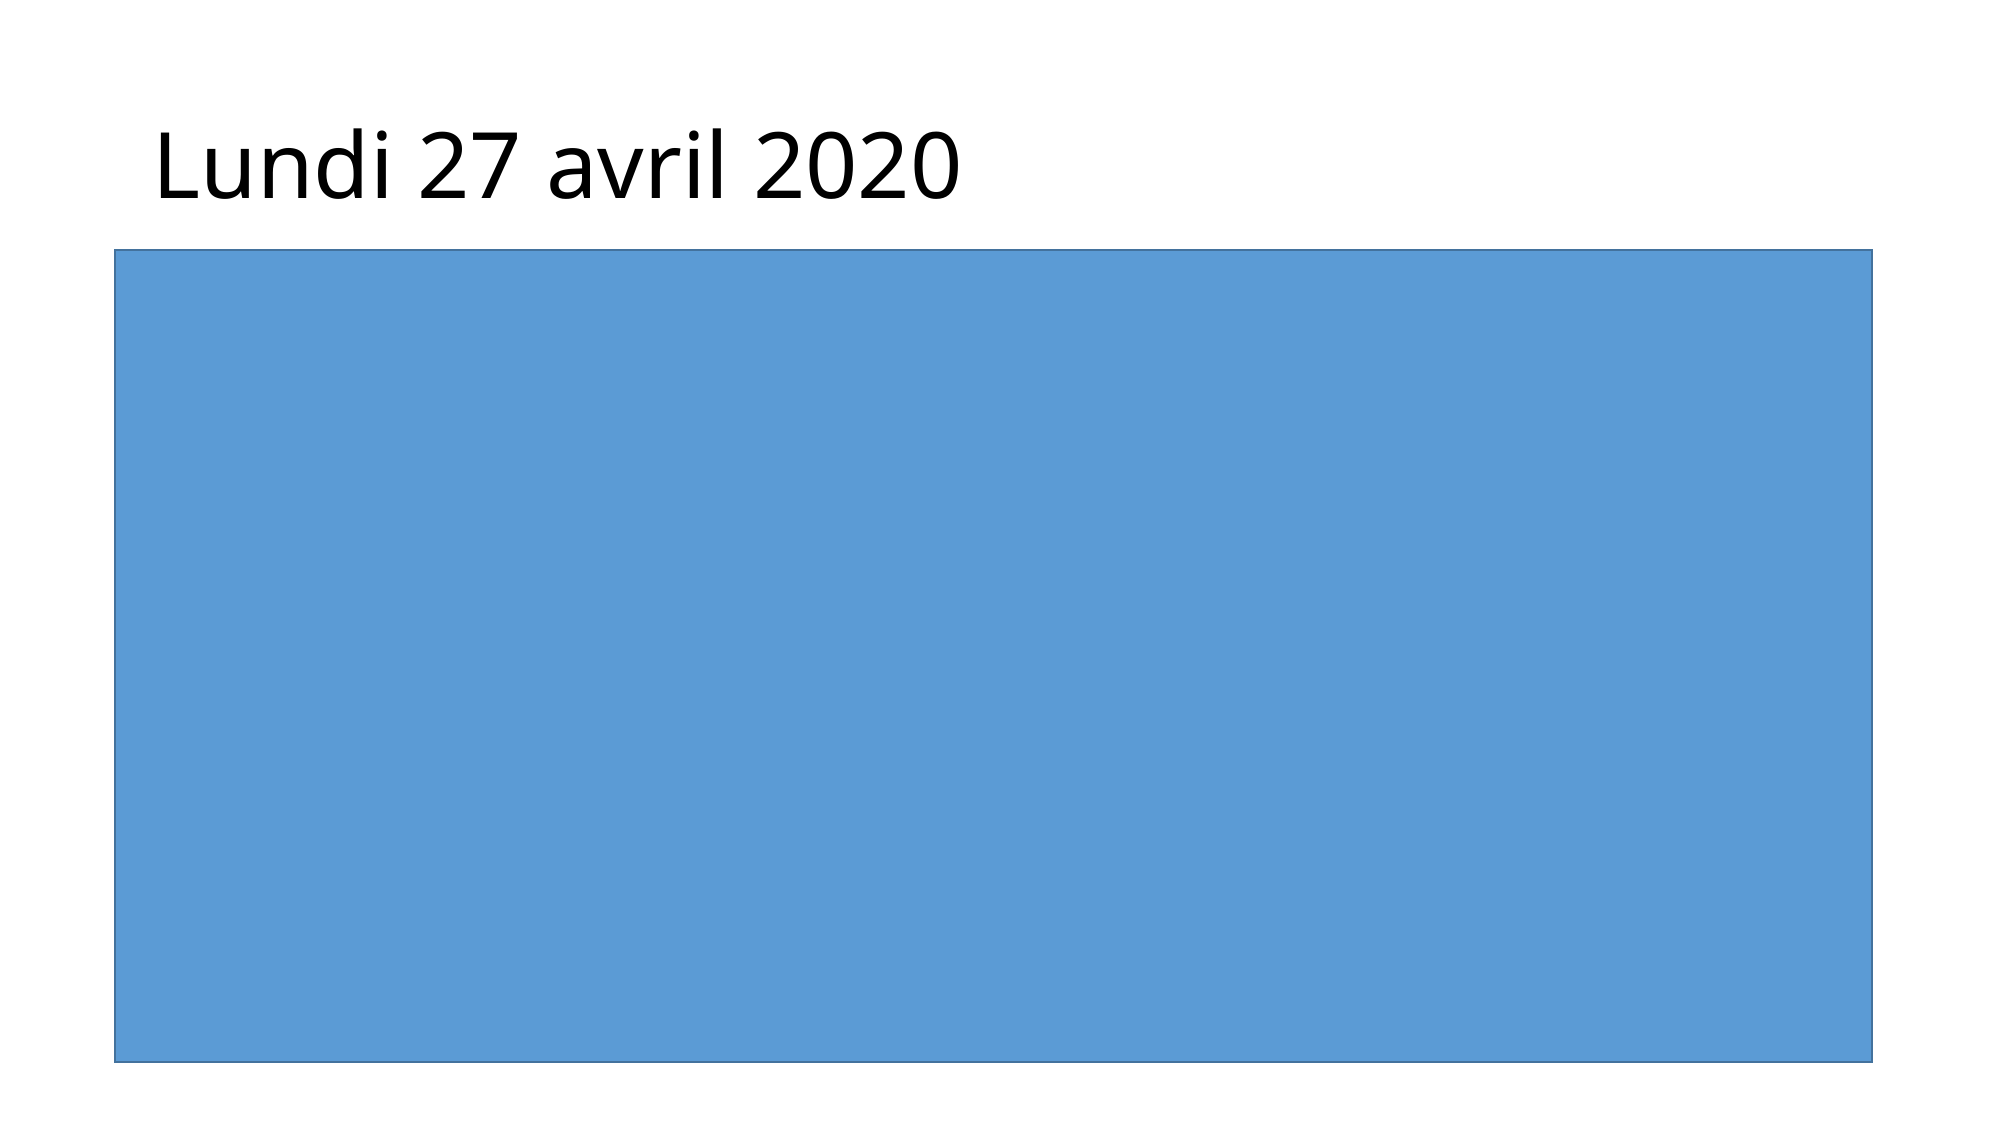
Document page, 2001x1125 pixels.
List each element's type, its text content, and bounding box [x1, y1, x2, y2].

text_box [114, 249, 1873, 1063]
title Lundi 27 avril 2020 [137, 59, 1863, 249]
